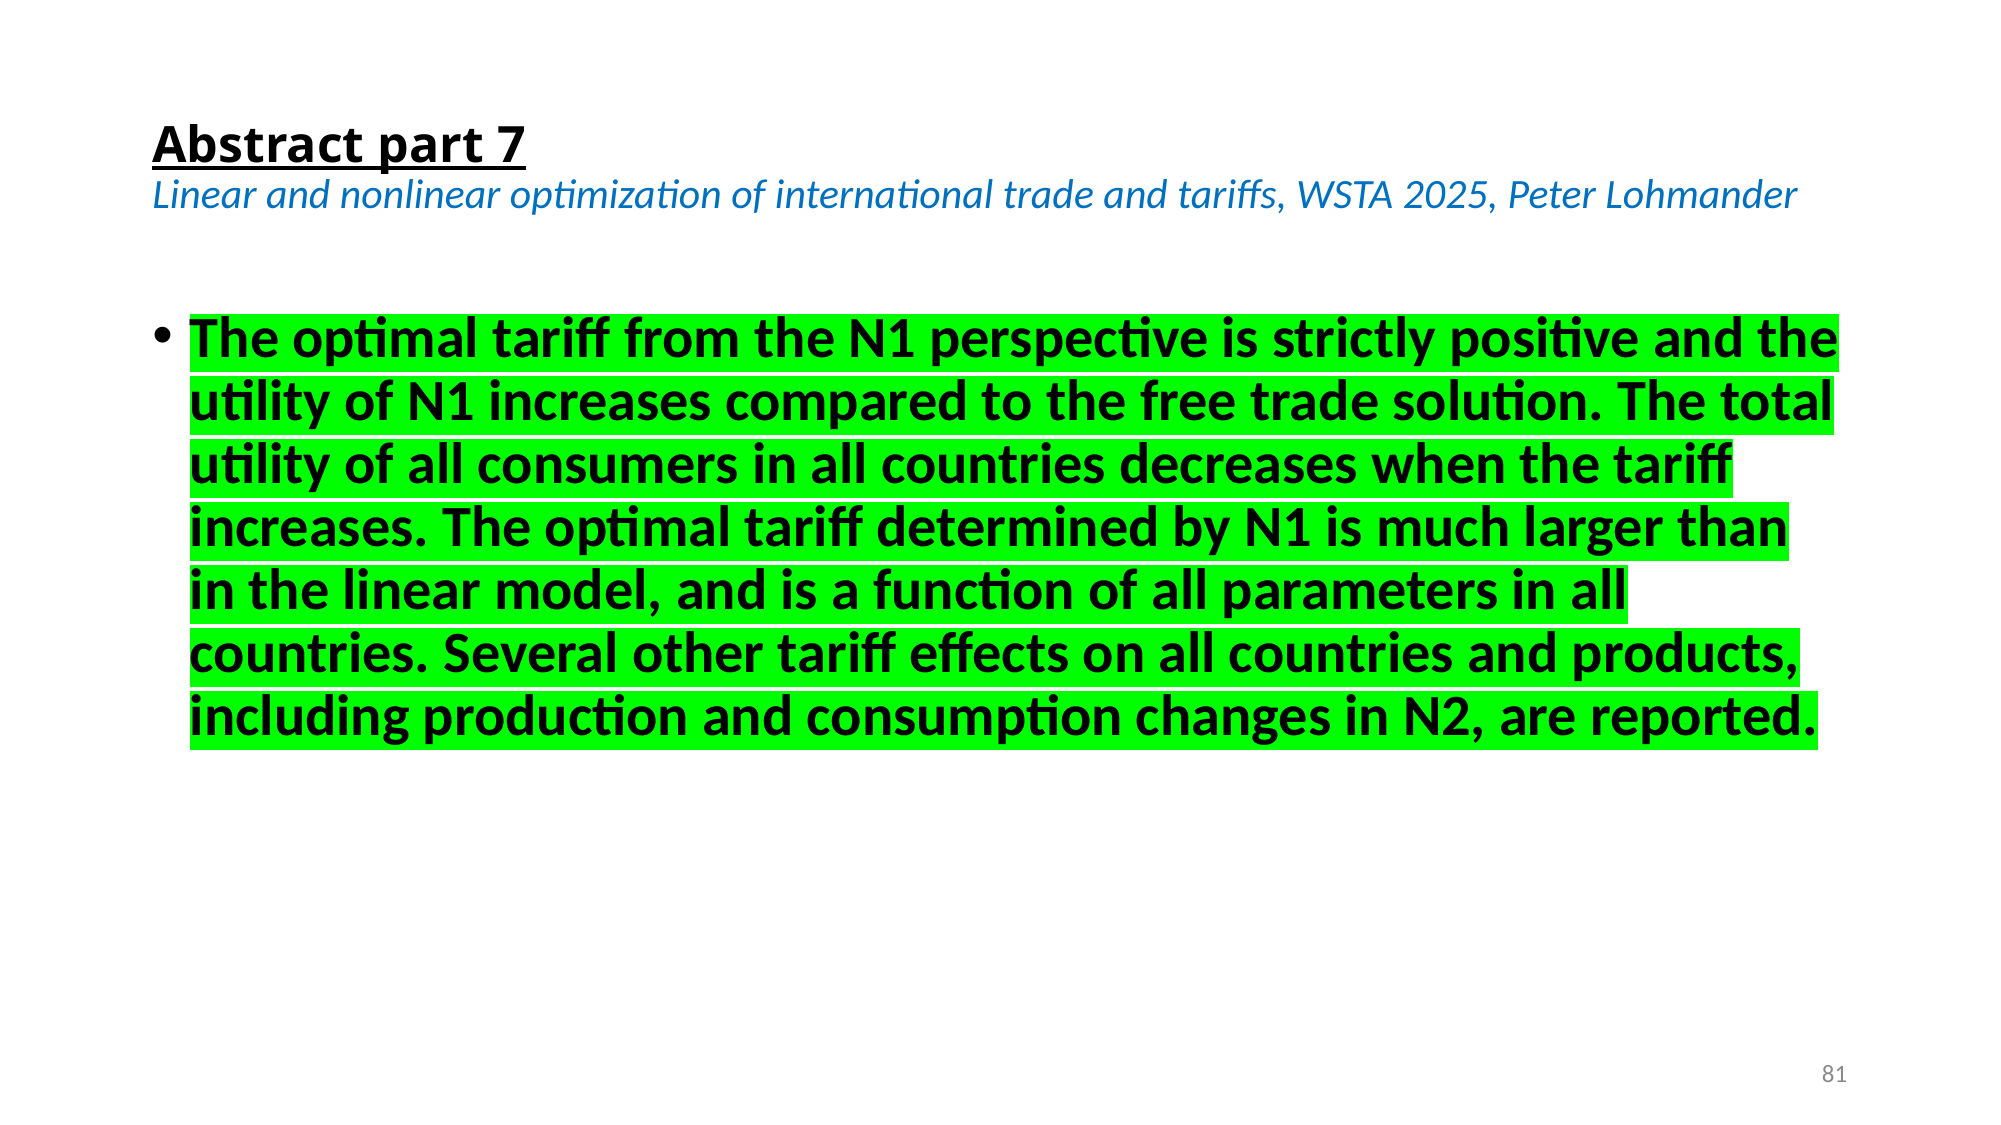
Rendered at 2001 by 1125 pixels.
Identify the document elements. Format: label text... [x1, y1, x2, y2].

slide_number 81 [1412, 1042, 1863, 1103]
list The optimal tariff from the N1 perspective is strictly positive and the utility of N1 increases compared to the free trade solution. The total utility of all consumers in all countries decreases when the tariff increases. The optimal tariff determined by N1 is much larger than in the linear model, and is a function of all parameters in all countries. Several other tariff effects on all countries and products, including production and consumption changes in N2, are reported. [137, 299, 1863, 1014]
title Abstract part 7 Linear and nonlinear optimization of international trade and tariffs, WSTA 2025, Peter Lohmander [137, 59, 1863, 278]
